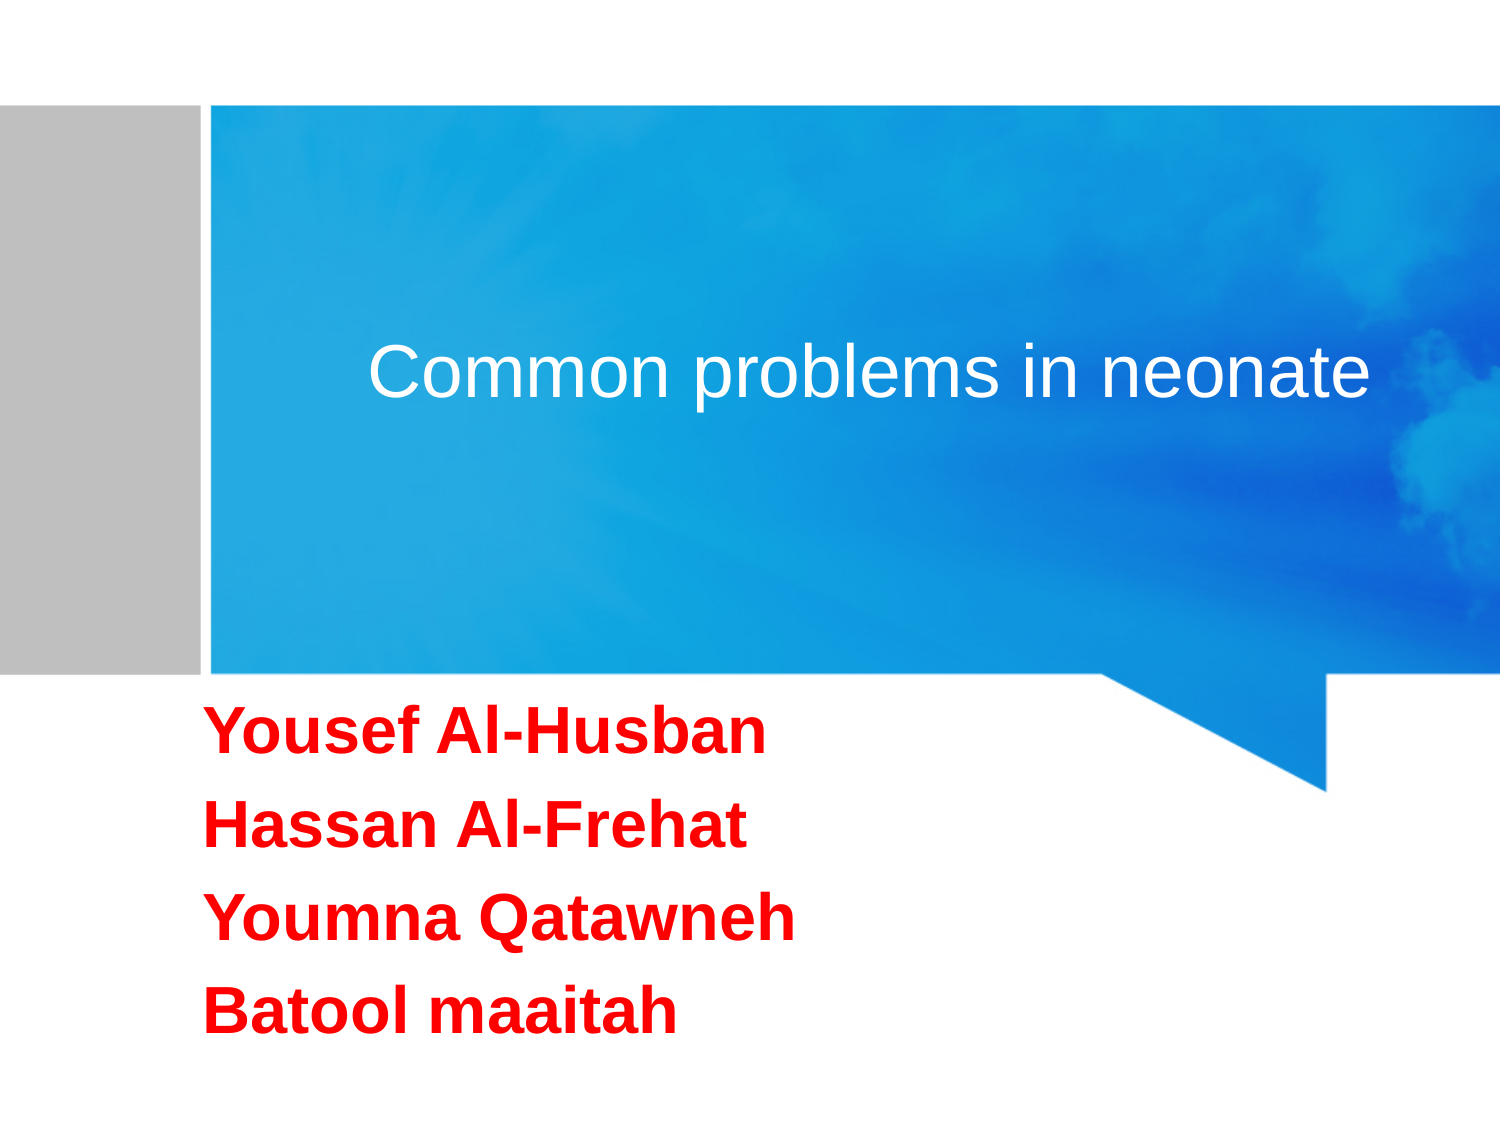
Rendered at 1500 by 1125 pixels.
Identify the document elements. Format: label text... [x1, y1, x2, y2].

picture [0, 3, 1500, 1125]
title Common problems in neonate [253, 278, 1388, 457]
subtitle Yousef Al-Husban Hassan Al-Frehat Youmna Qatawneh Batool maaitah [187, 679, 1346, 1125]
